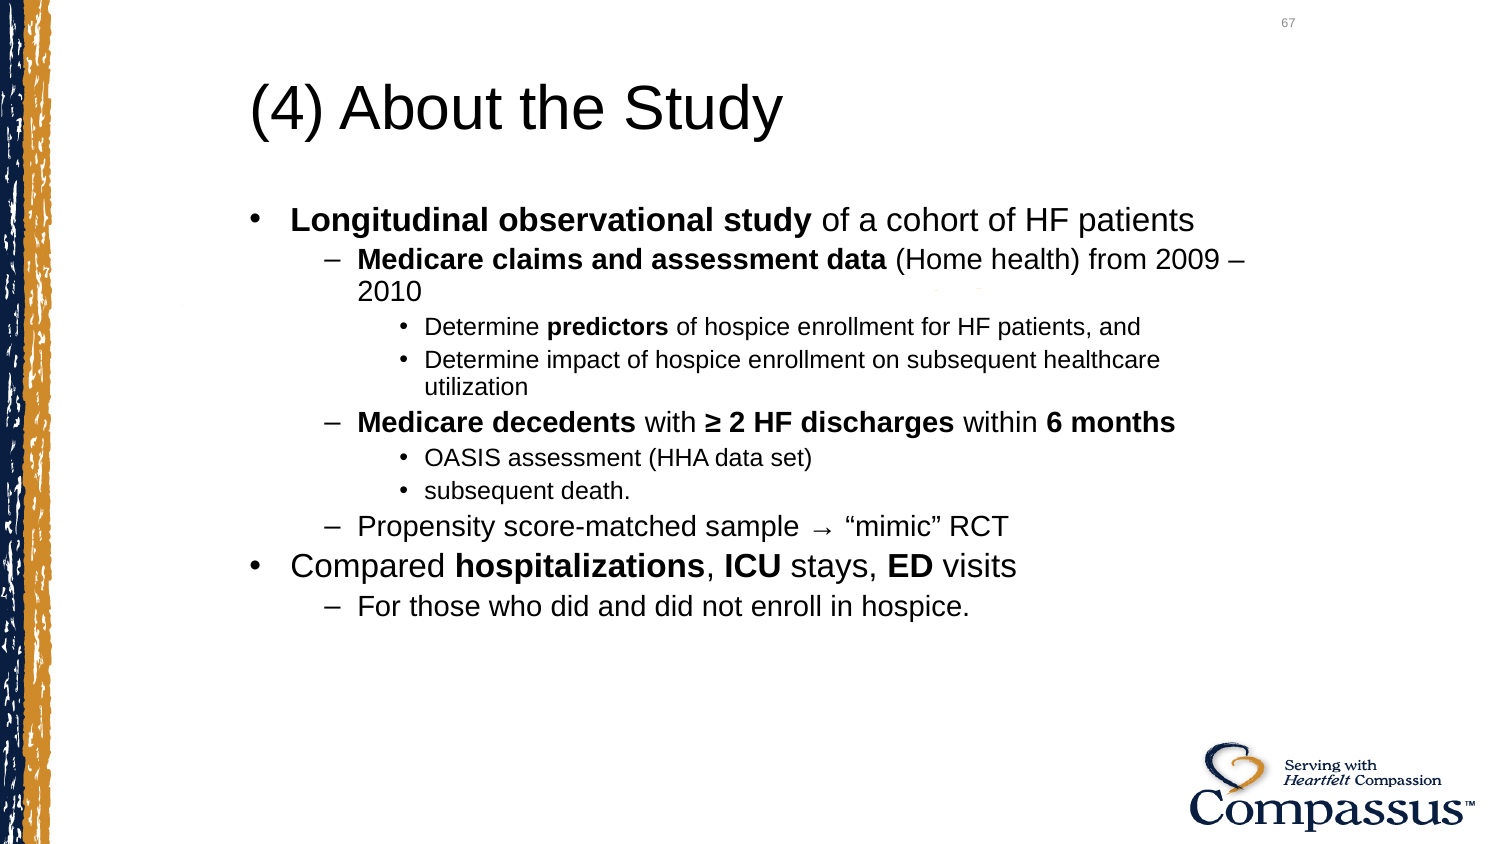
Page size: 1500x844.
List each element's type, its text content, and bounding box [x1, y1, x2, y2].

slide_number 67 [1277, 11, 1300, 34]
title (4) About the Study [243, 33, 1257, 175]
list Longitudinal observational study of a cohort of HF patients Medicare claims and assessment data (Home health) from 2009 – 2010 Determine predictors of hospice enrollment for HF patients, and Determine impact of hospice enrollment on subsequent healthcare utilization Medicare decedents with ≥ 2 HF discharges within 6 months OASIS assessment (HHA data set) subsequent death. Propensity score-matched sample → “mimic” RCT Compared hospitalizations, ICU stays, ED visits For those who did and did not enroll in hospice. [243, 196, 1257, 725]
picture [0, 0, 1500, 844]
